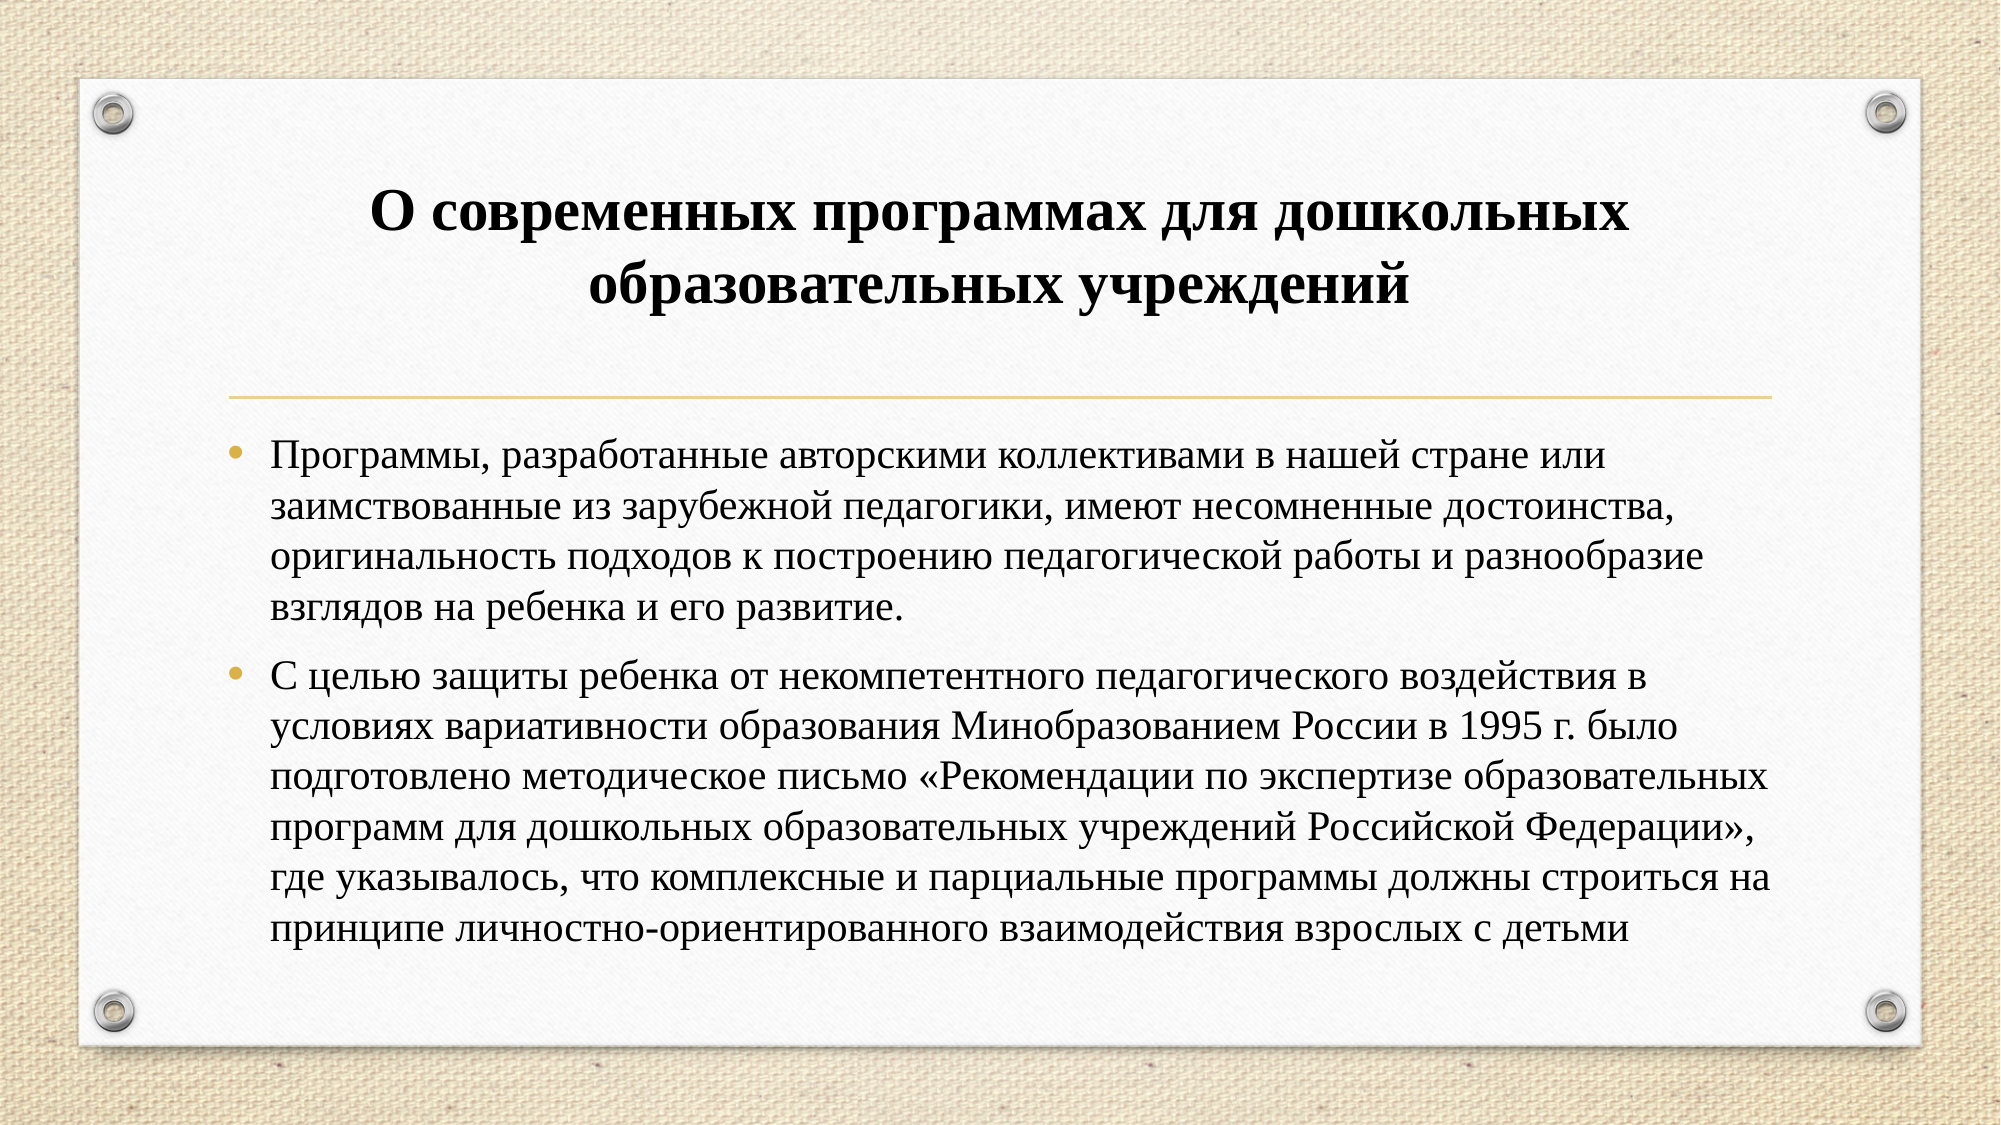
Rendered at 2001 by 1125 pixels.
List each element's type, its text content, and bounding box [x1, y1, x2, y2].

list Программы, разработанные авторскими коллективами в нашей стране или заимствованные из зарубежной педагогики, имеют несомненные достоинства, оригинальность подходов к построению педагогической работы и разнообразие взглядов на ребенка и его развитие. С целью защиты ребенка от некомпетентного педагогического воздействия в условиях вариативности образования Минобразованием России в 1995 г. было подготовлено методическое письмо «Рекомендации по экспертизе образовательных программ для дошкольных образовательных учреждений Российской Федерации», где указывалось, что комплексные и парциальные программы должны строиться на принципе личностно-ориентированного взаимодействия взрослых с детьми [212, 419, 1788, 964]
picture [0, 0, 2001, 1125]
title О современных программах для дошкольных образовательных учреждений [212, 161, 1788, 375]
